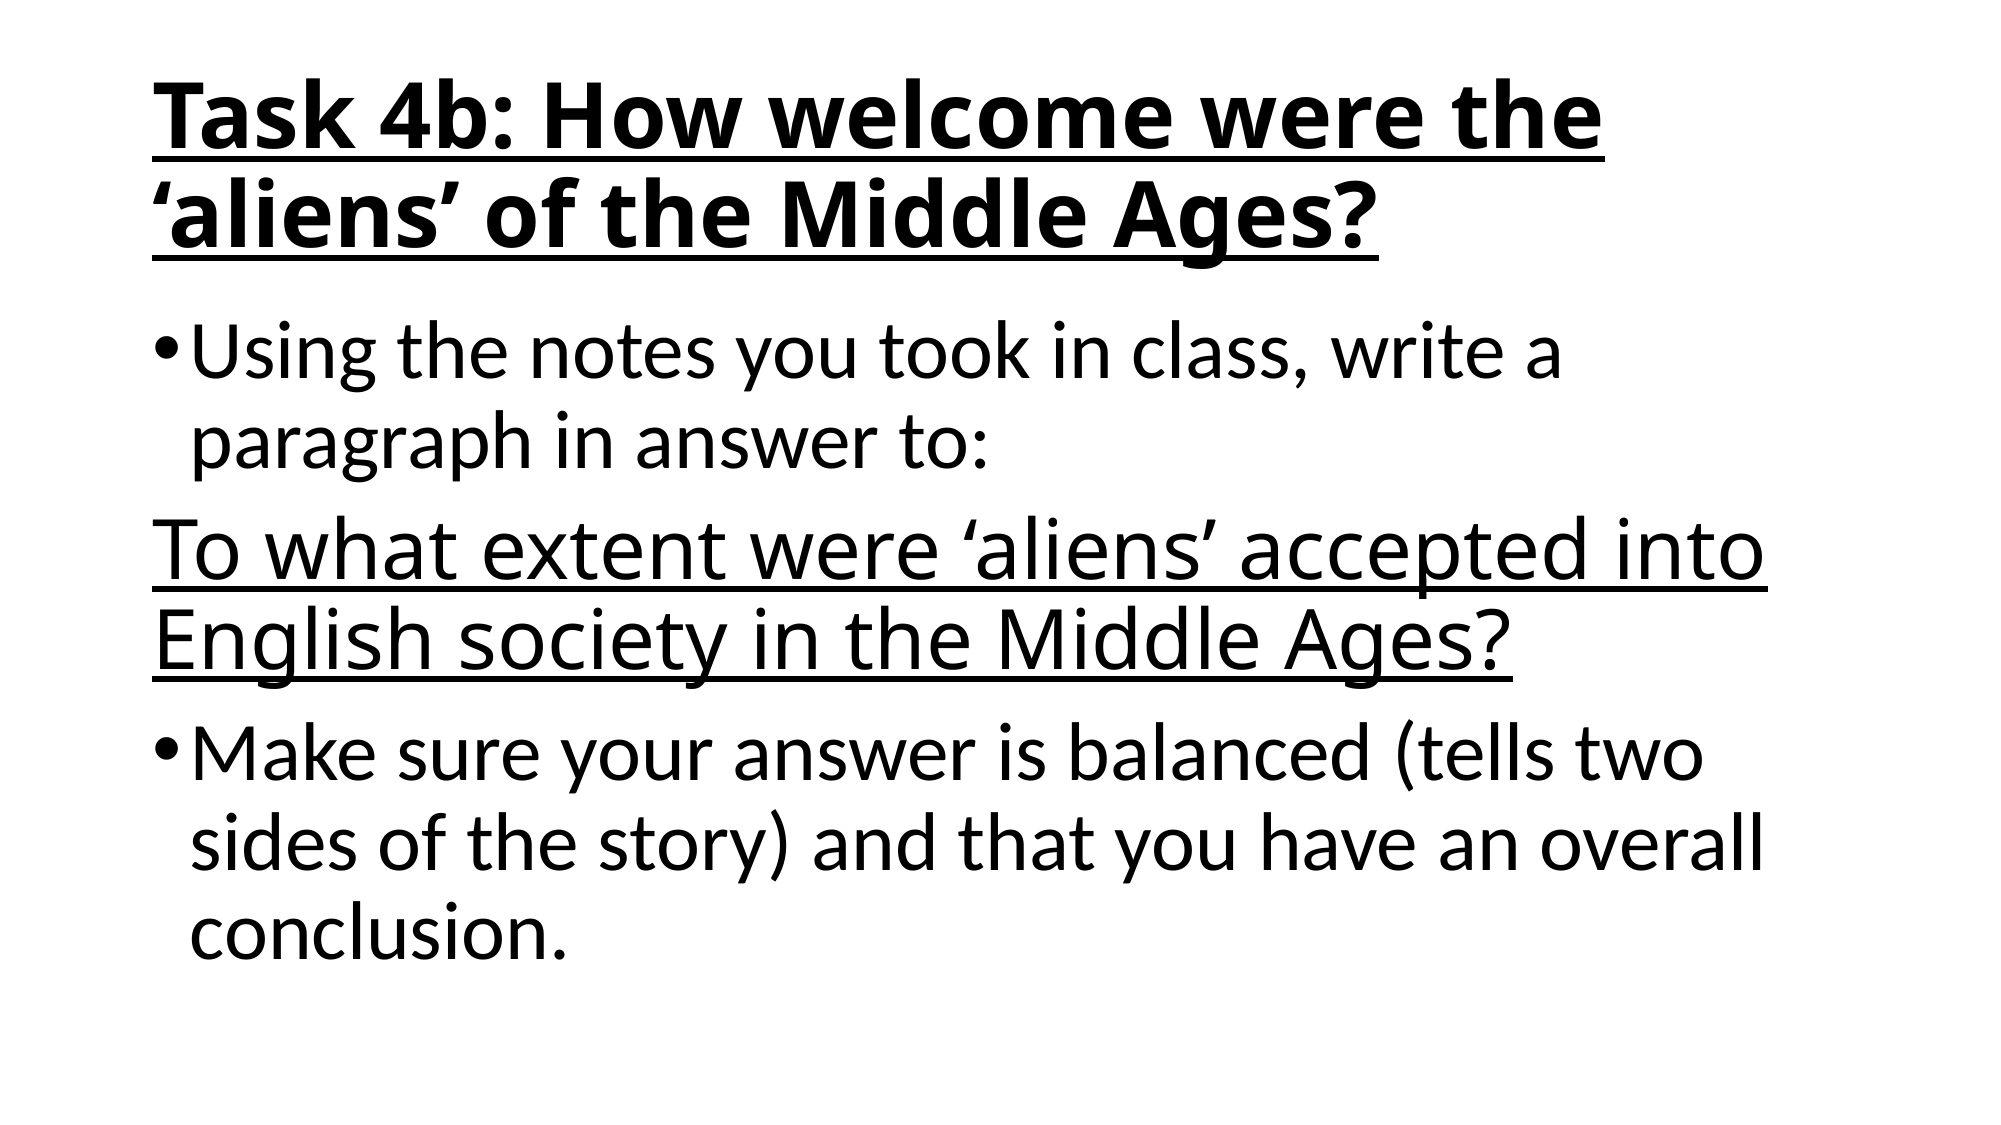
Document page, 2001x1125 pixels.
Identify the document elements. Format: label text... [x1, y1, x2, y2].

list Using the notes you took in class, write a paragraph in answer to: To what extent were ‘aliens’ accepted into English society in the Middle Ages? Make sure your answer is balanced (tells two sides of the story) and that you have an overall conclusion. [137, 299, 1863, 1014]
title Task 4b: How welcome were the ‘aliens’ of the Middle Ages? [137, 59, 1863, 278]
